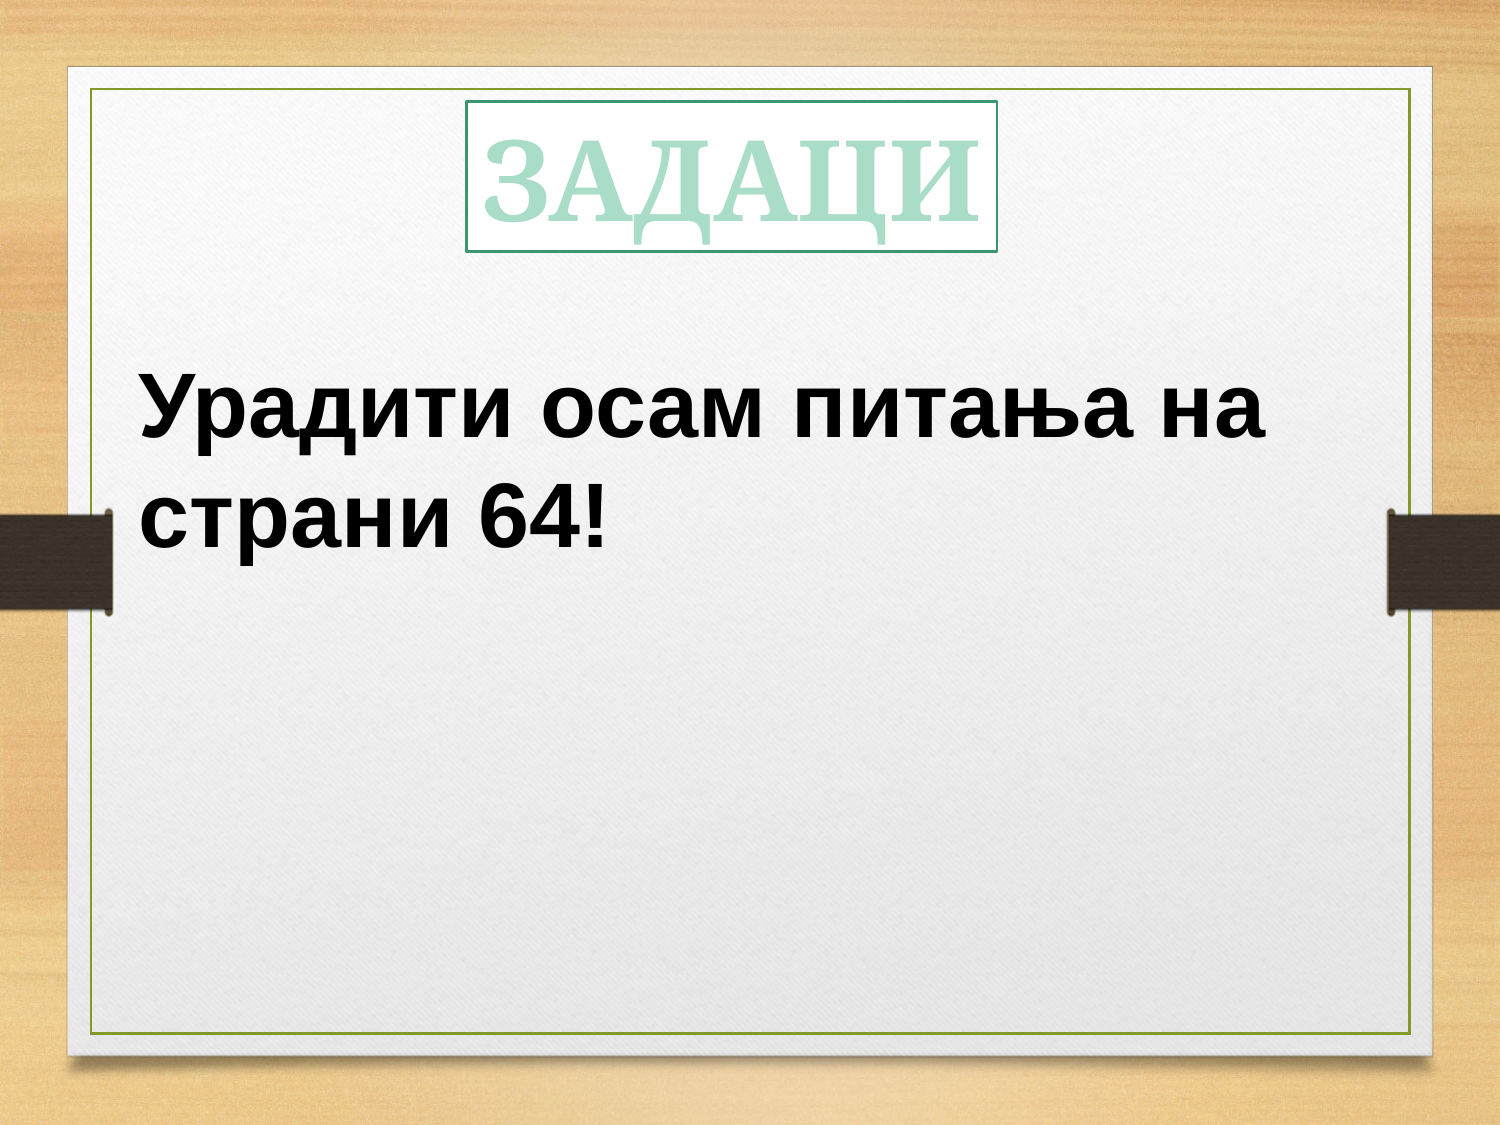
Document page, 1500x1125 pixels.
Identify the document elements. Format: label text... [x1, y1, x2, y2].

text_box ЗАДАЦИ [465, 100, 998, 253]
picture [0, 0, 1500, 1125]
text_box Урадити осам питања на страни 64! [123, 338, 1376, 573]
